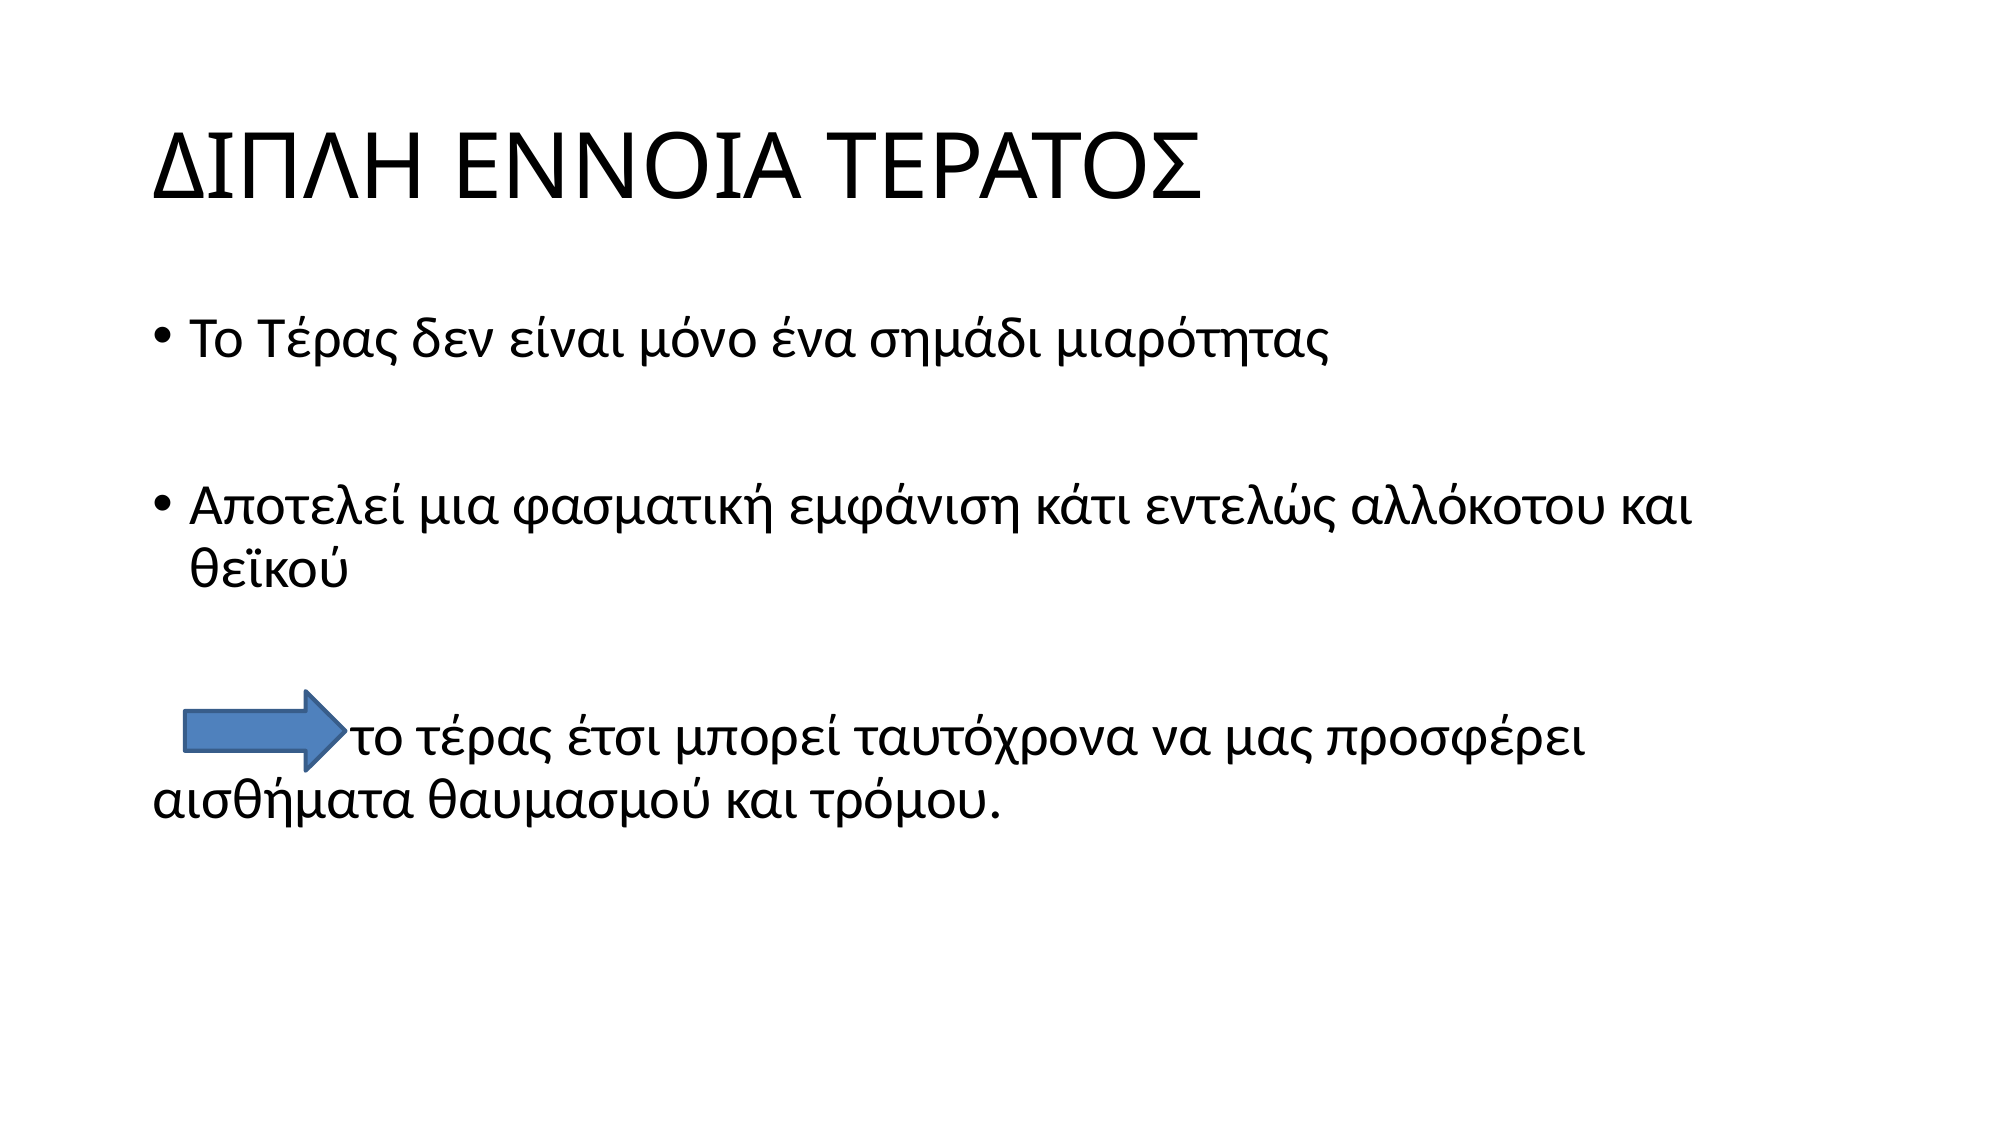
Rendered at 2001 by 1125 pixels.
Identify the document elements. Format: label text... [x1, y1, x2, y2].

title ΔΙΠΛΗ ΕΝΝΟΙΑ ΤΕΡΑΤΟΣ [137, 59, 1863, 278]
list Το Τέρας δεν είναι μόνο ένα σημάδι μιαρότητας Αποτελεί μια φασματική εμφάνιση κάτι εντελώς αλλόκοτου και θεϊκού το τέρας έτσι μπορεί ταυτόχρονα να μας προσφέρει αισθήματα θαυμασμού και τρόμου. [137, 299, 1863, 1014]
text_box [184, 691, 346, 771]
